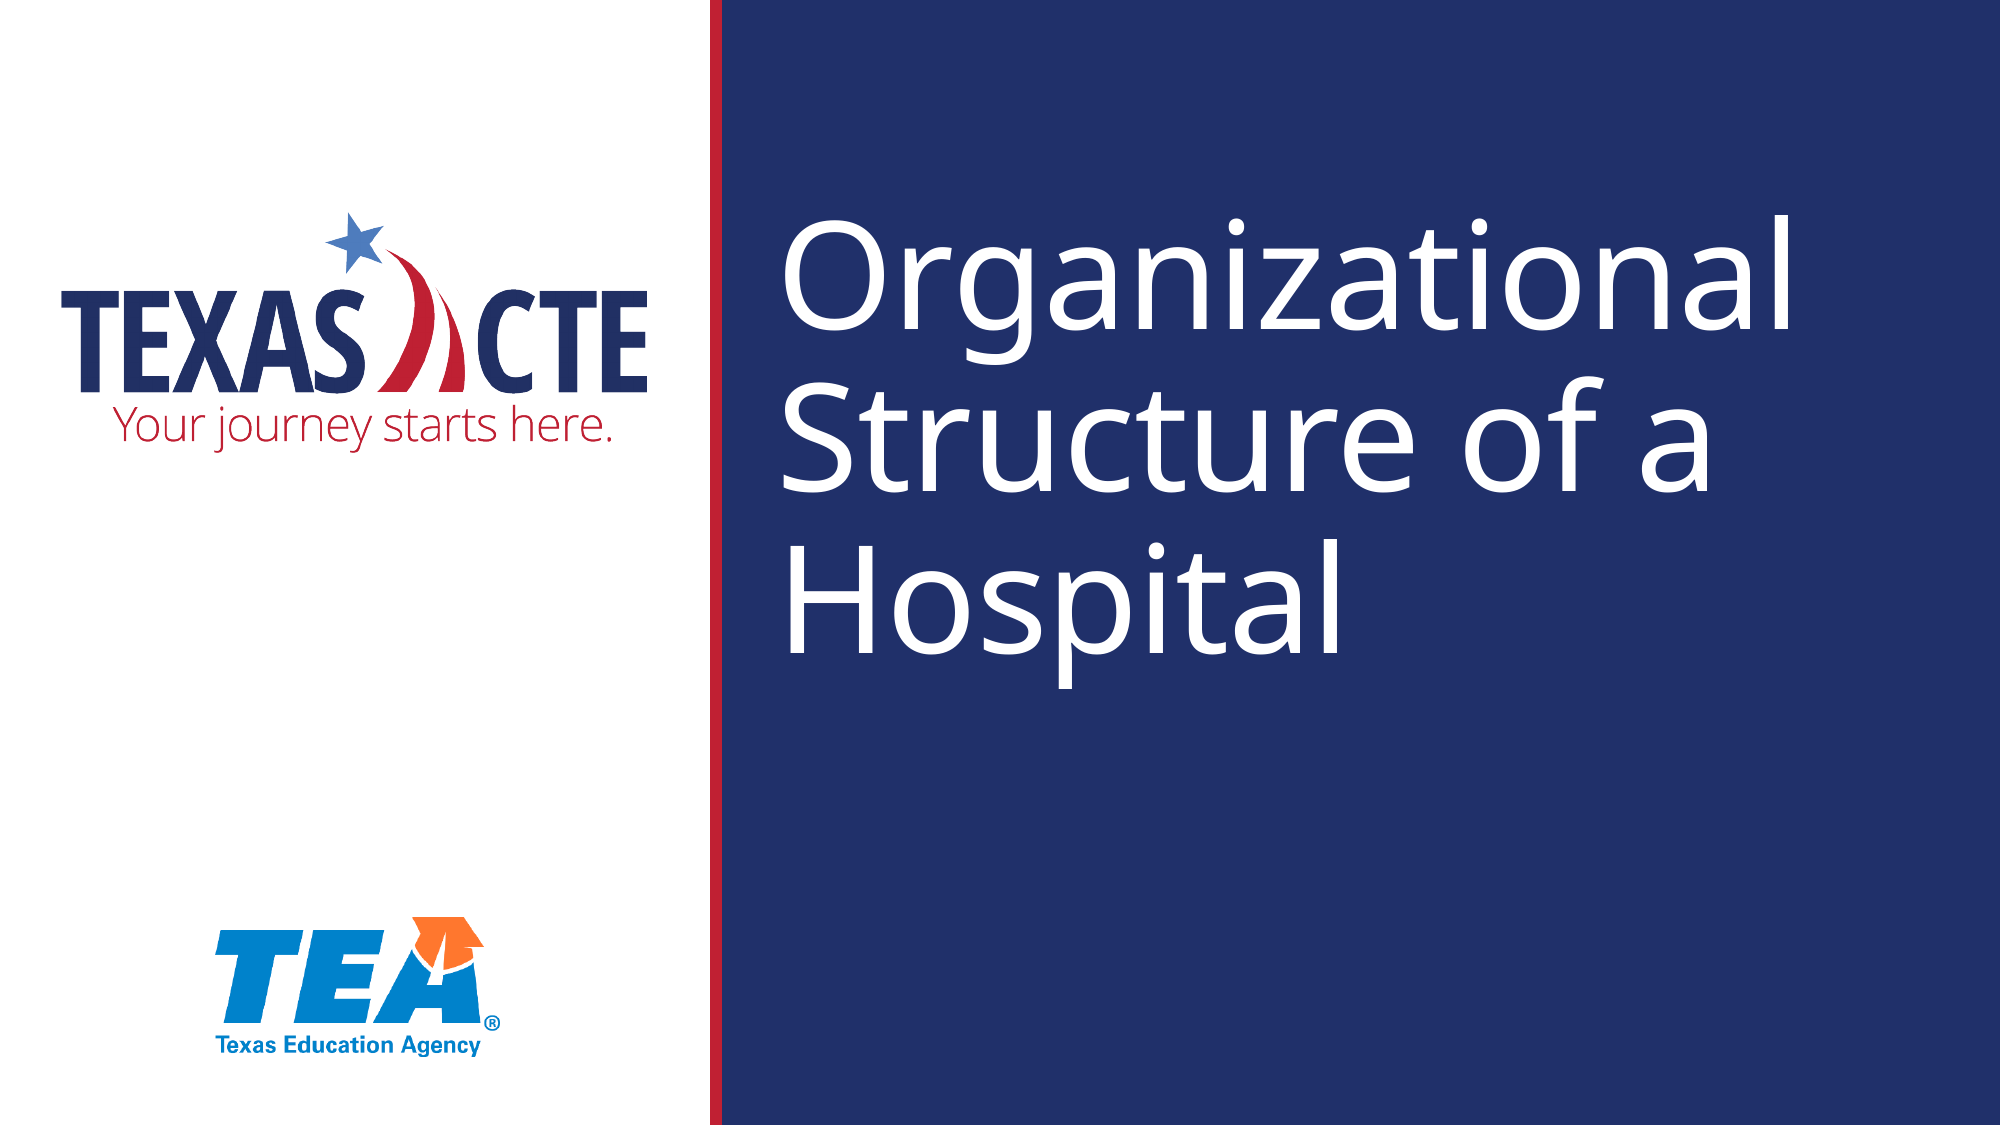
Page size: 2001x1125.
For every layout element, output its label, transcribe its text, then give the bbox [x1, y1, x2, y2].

picture [61, 212, 647, 453]
list Organizational Structure of a Hospital [776, 200, 1939, 1032]
picture [215, 917, 500, 1057]
